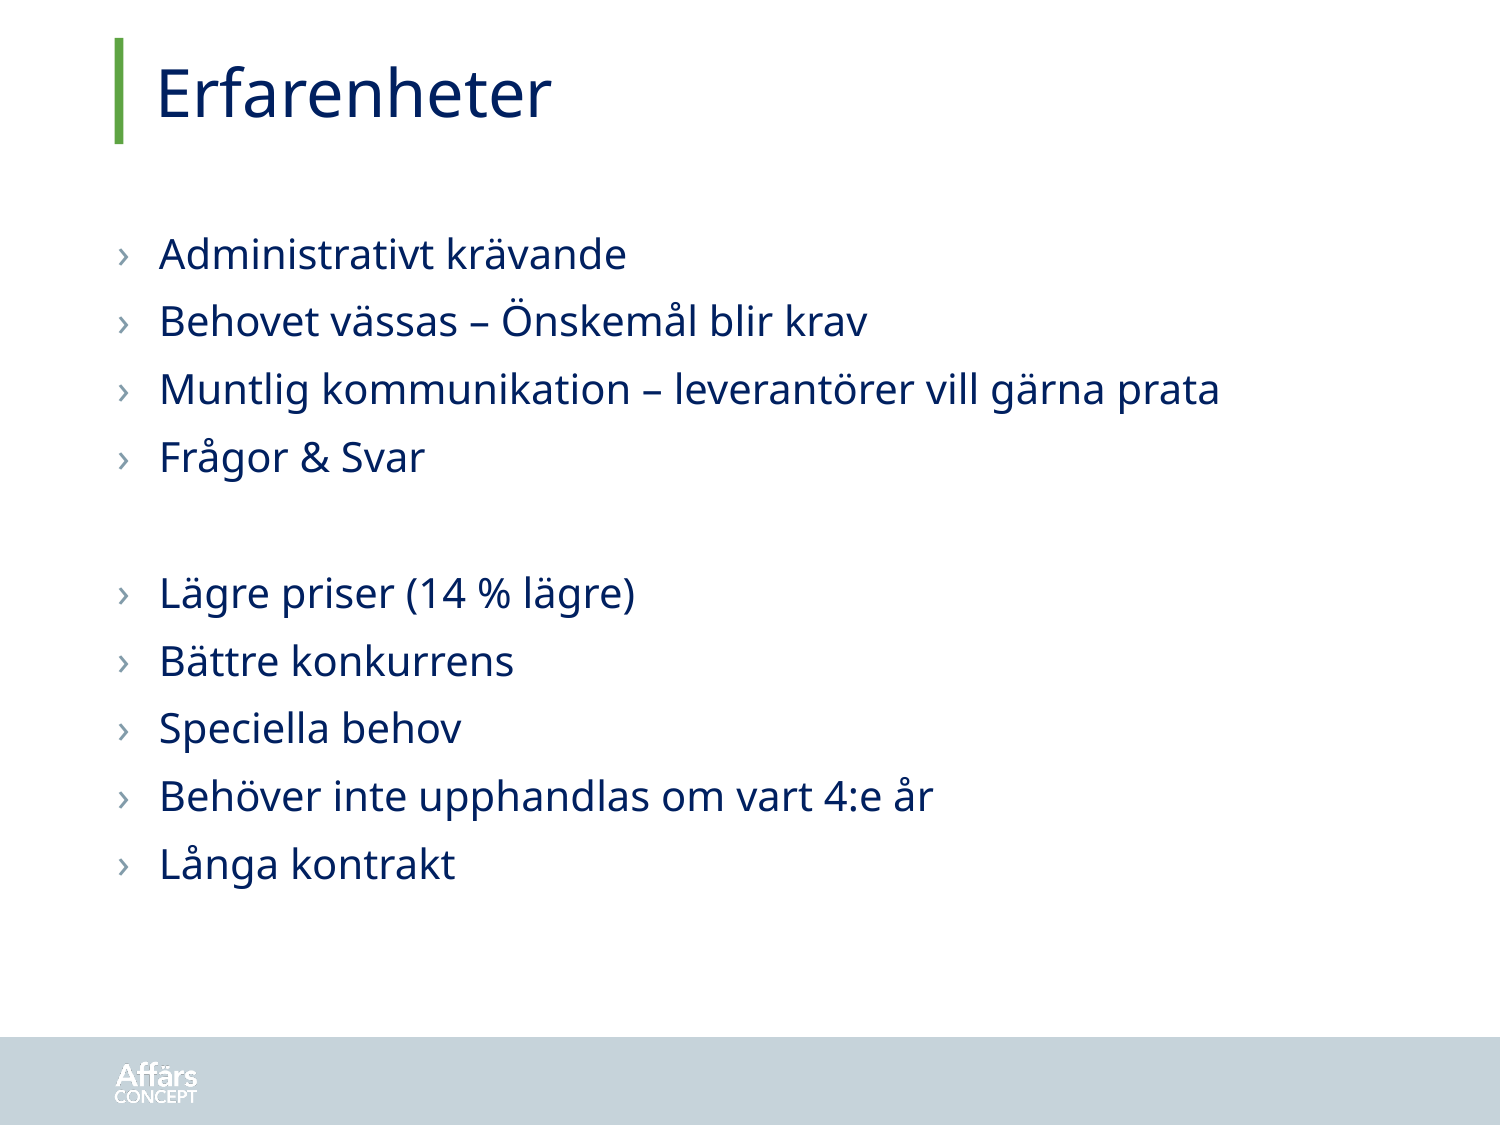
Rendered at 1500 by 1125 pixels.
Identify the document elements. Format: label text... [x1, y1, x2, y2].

picture [114, 1061, 197, 1103]
subtitle Administrativt krävande Behovet vässas – Önskemål blir krav Muntlig kommunikation – leverantörer vill gärna prata Frågor & Svar Lägre priser (14 % lägre) Bättre konkurrens Speciella behov Behöver inte upphandlas om vart 4:e år Långa kontrakt [117, 219, 1385, 976]
title Erfarenheter [117, 27, 1385, 154]
